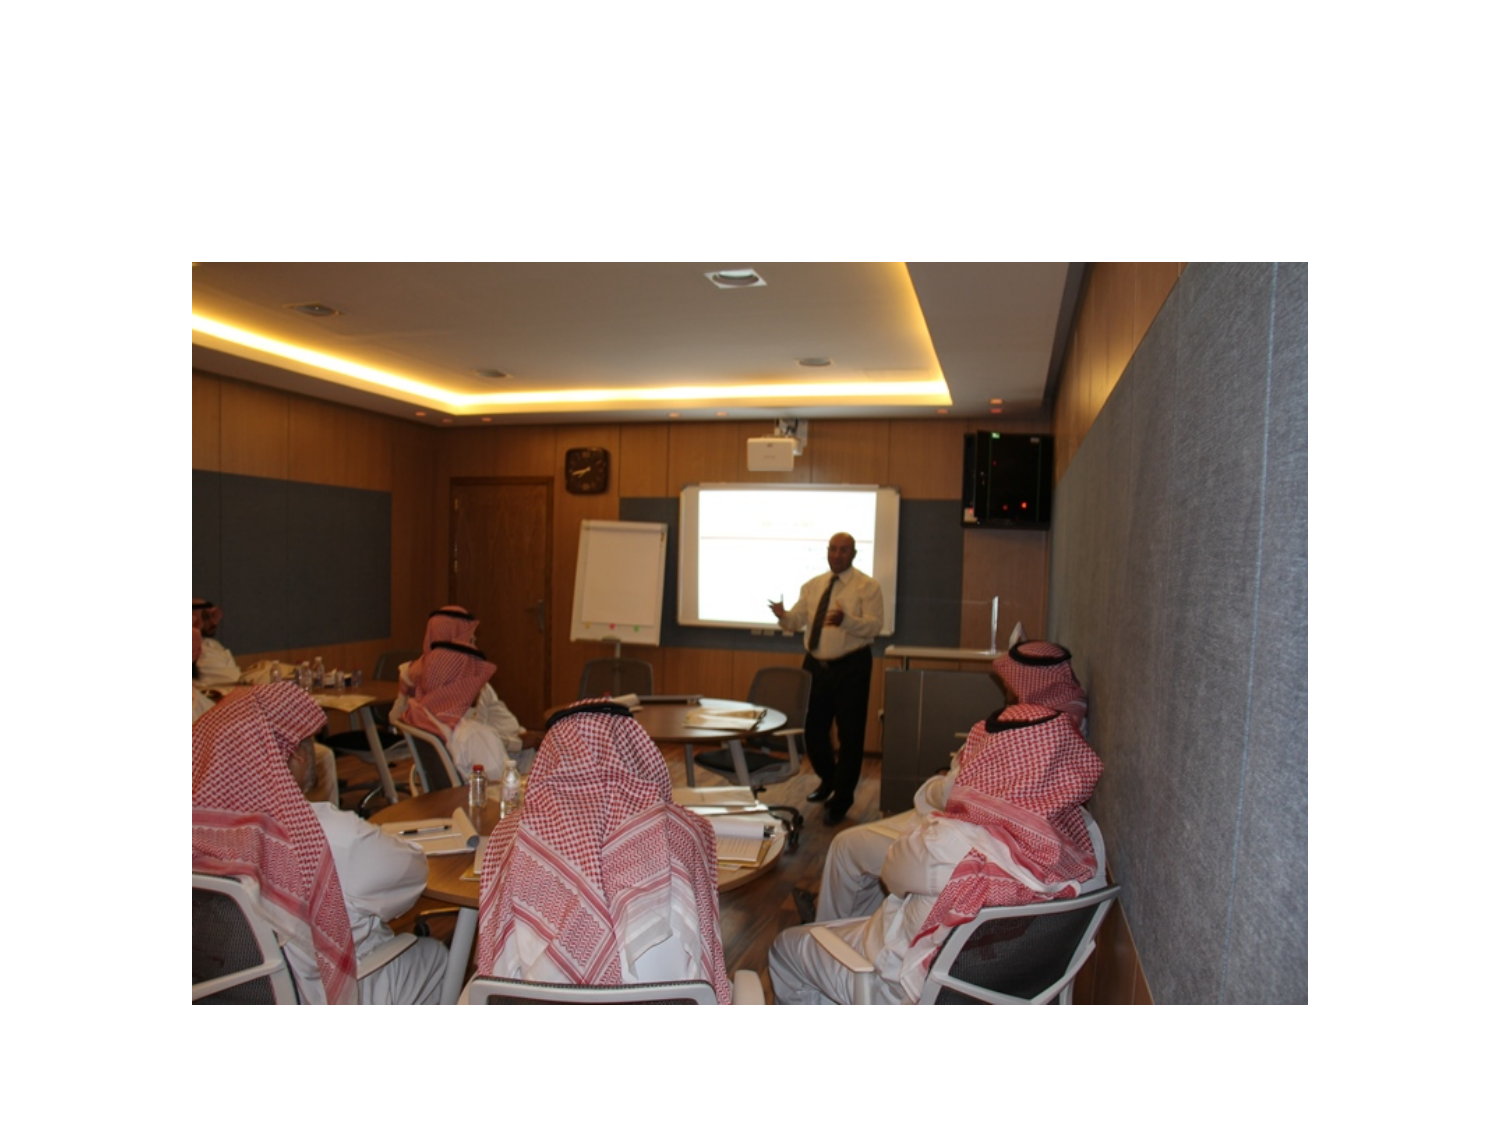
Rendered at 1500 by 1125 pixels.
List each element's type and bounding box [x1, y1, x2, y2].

list [192, 262, 1308, 1006]
